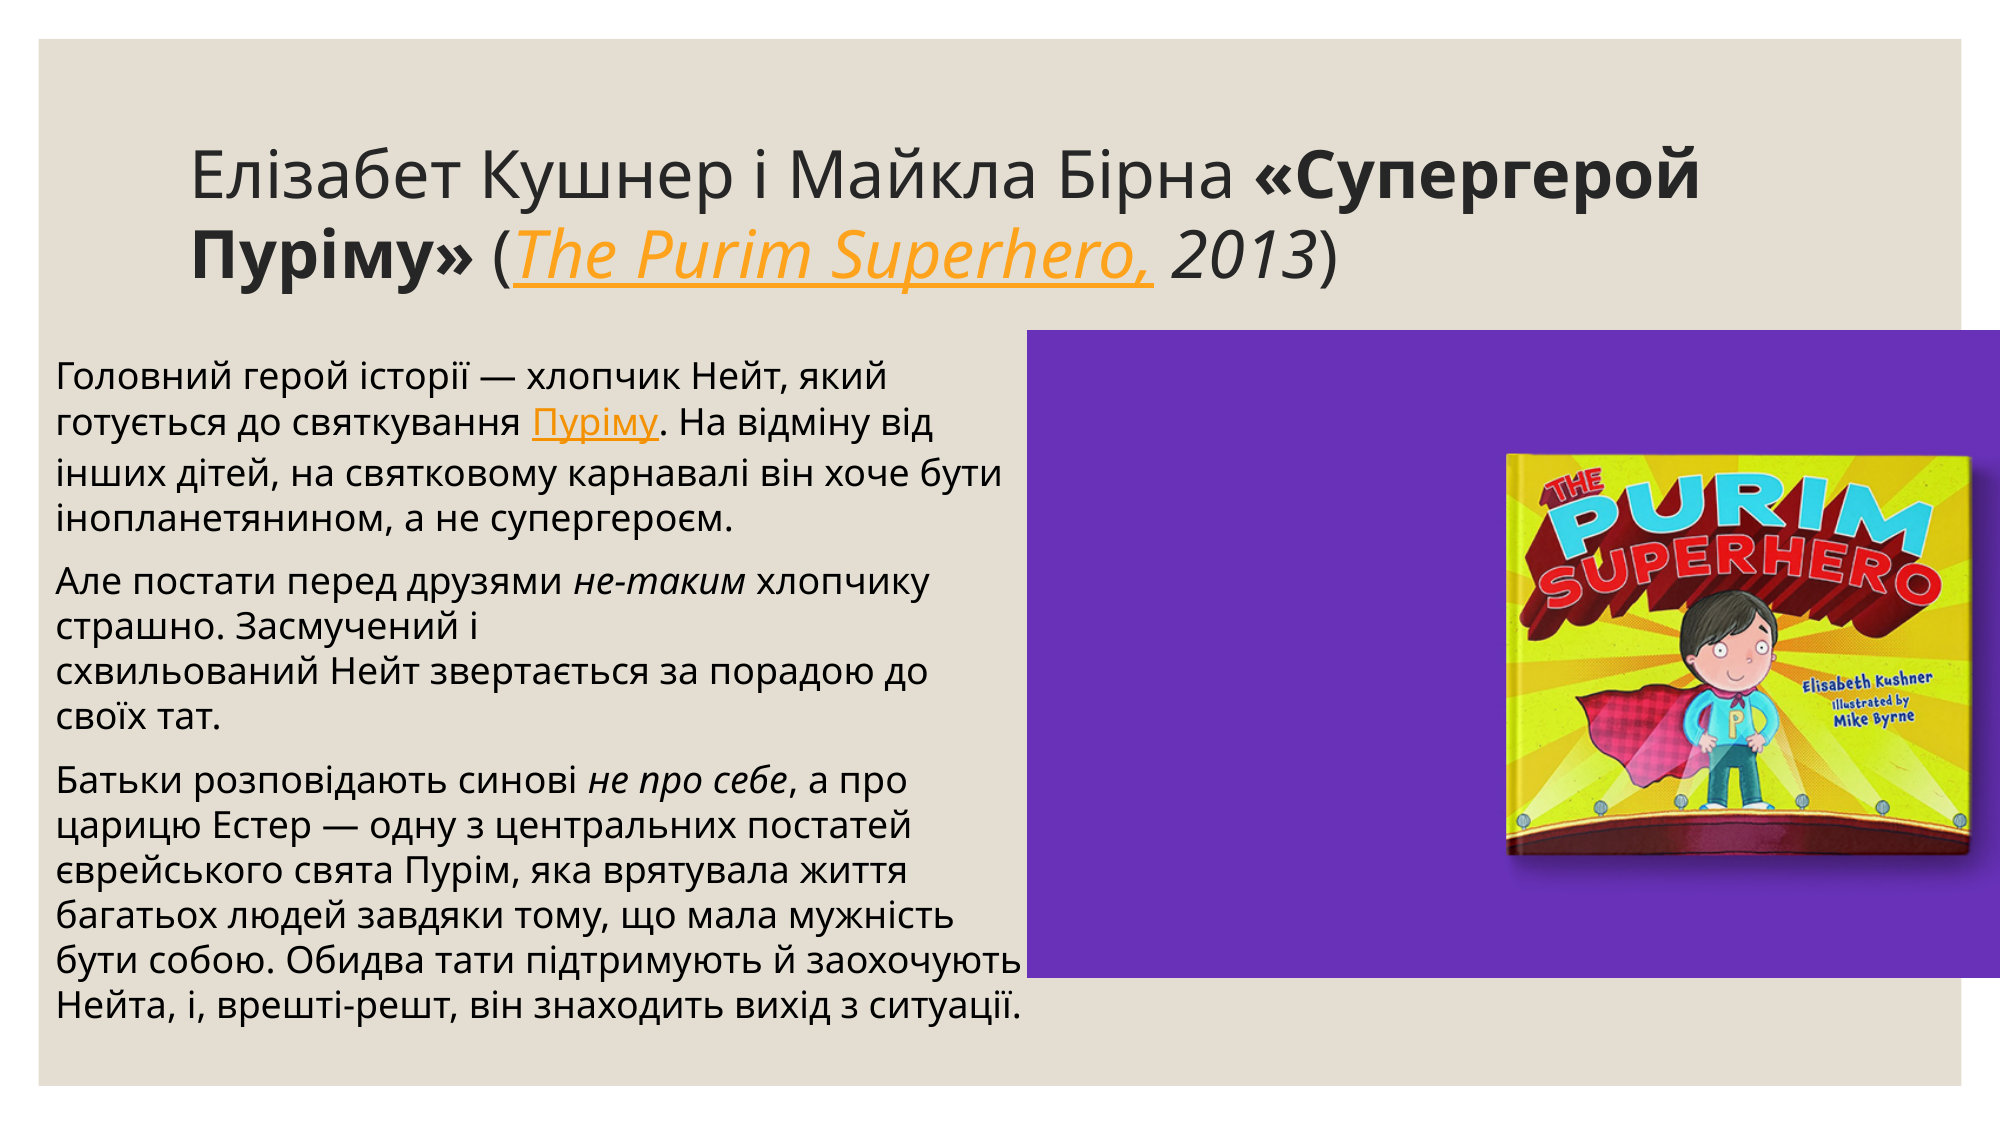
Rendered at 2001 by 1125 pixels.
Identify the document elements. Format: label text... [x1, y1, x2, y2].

list Головний герой історії — хлопчик Нейт, який готується до святкування Пуріму. На відміну від інших дітей, на святковому карнавалі він хоче бути інопланетянином, а не супергероєм. Але постати перед друзями не-таким хлопчику страшно. Засмучений і схвильований Нейт звертається за порадою до своїх тат. Батьки розповідають синові не про себе, а про царицю Естер — одну з центральних постатей єврейського свята Пурім, яка врятувала життя багатьох людей завдяки тому, що мала мужність бути собою. Обидва тати підтримують й заохочують Нейта, і, врешті-решт, він знаходить вихід з ситуації. [40, 345, 1046, 1075]
title Елізабет Кушнер і Майкла Бірна «Супергерой Пуріму» (The Purim Superhero, 2013) [174, 105, 1825, 331]
picture [1027, 330, 2000, 978]
